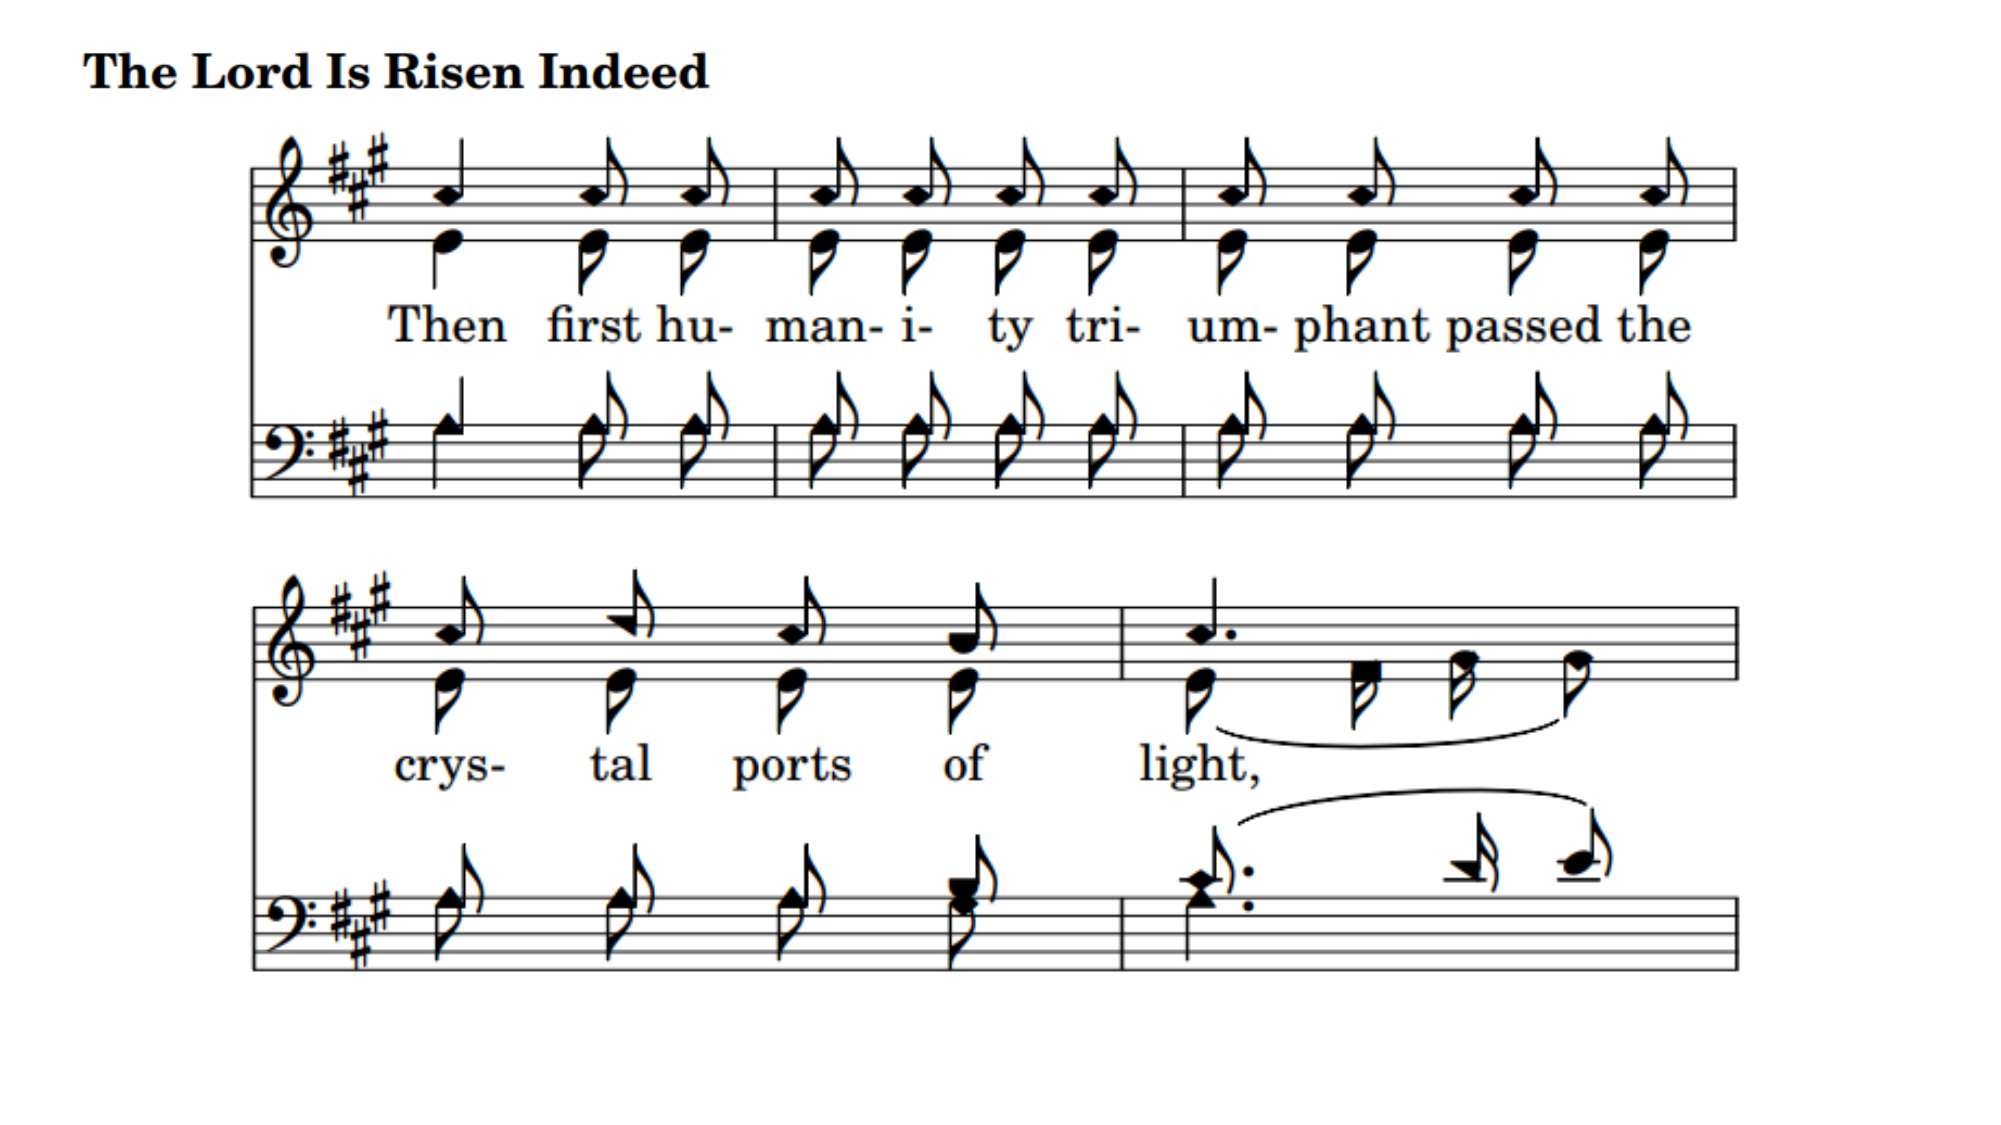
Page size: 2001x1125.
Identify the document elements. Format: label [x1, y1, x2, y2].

picture [234, 114, 1766, 1011]
picture [74, 37, 727, 101]
